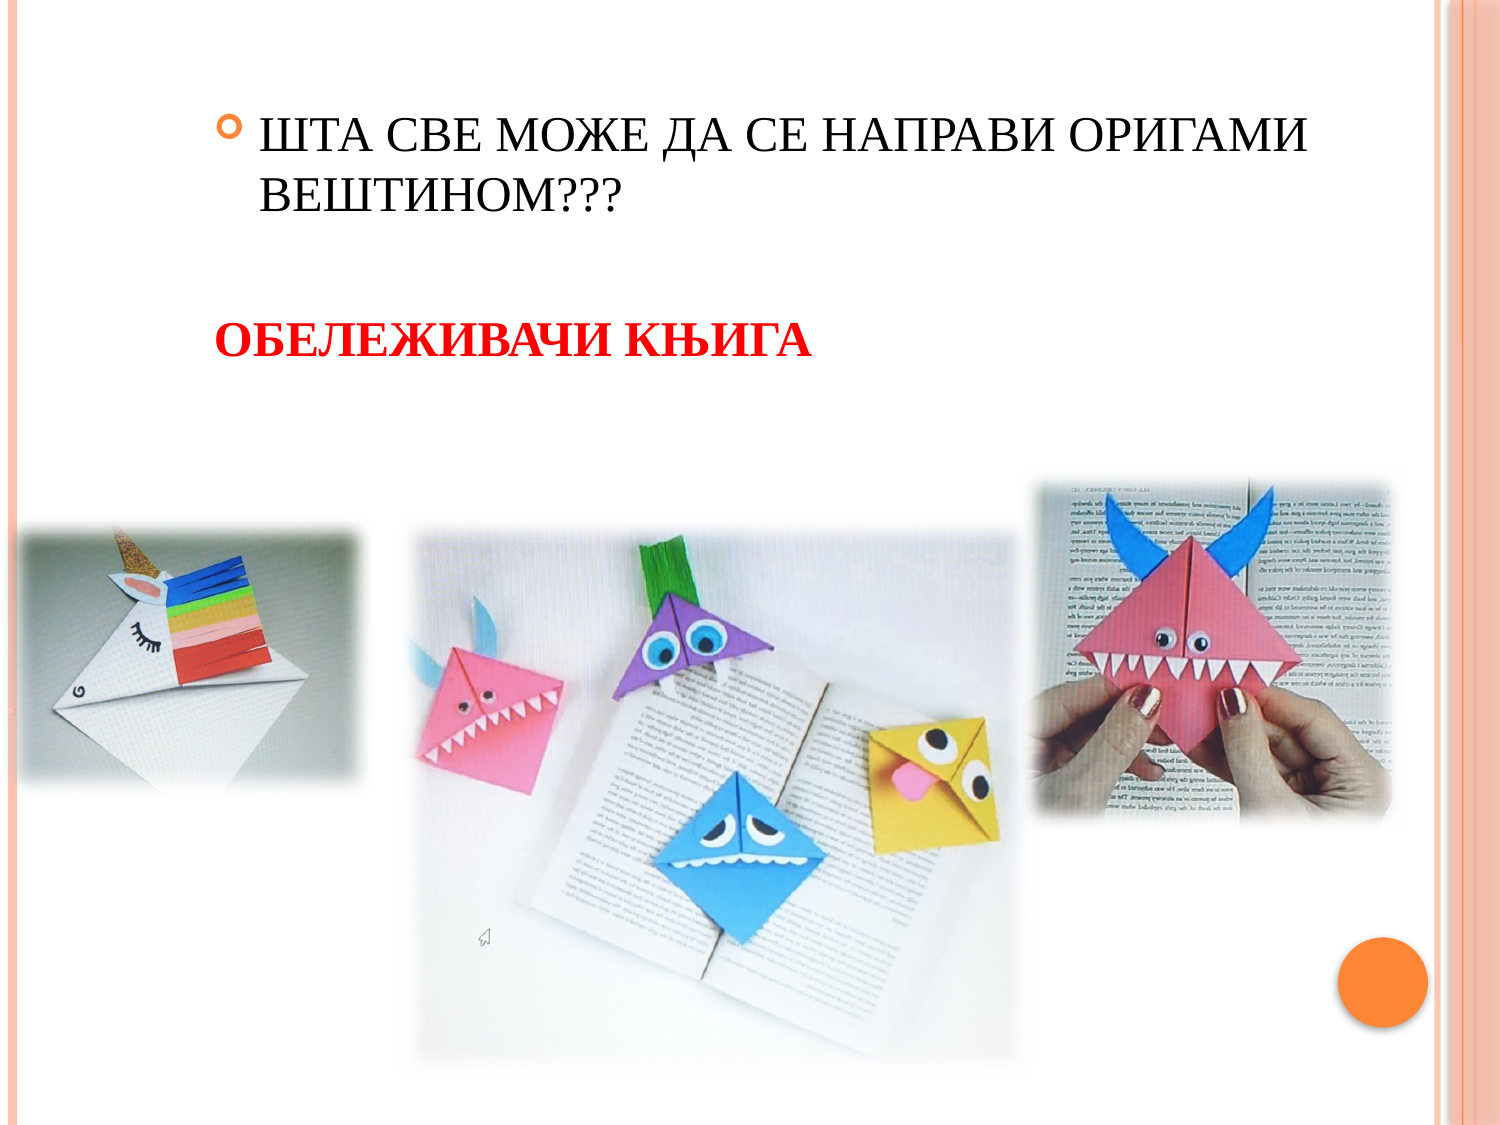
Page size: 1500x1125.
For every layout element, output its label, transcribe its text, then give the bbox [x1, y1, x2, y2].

picture [0, 515, 375, 800]
picture [397, 468, 1406, 1079]
list ШТА СВЕ МОЖЕ ДА СЕ НАПРАВИ ОРИГАМИ ВЕШТИНОМ??? ОБЕЛЕЖИВАЧИ КЊИГА [199, 93, 1430, 882]
